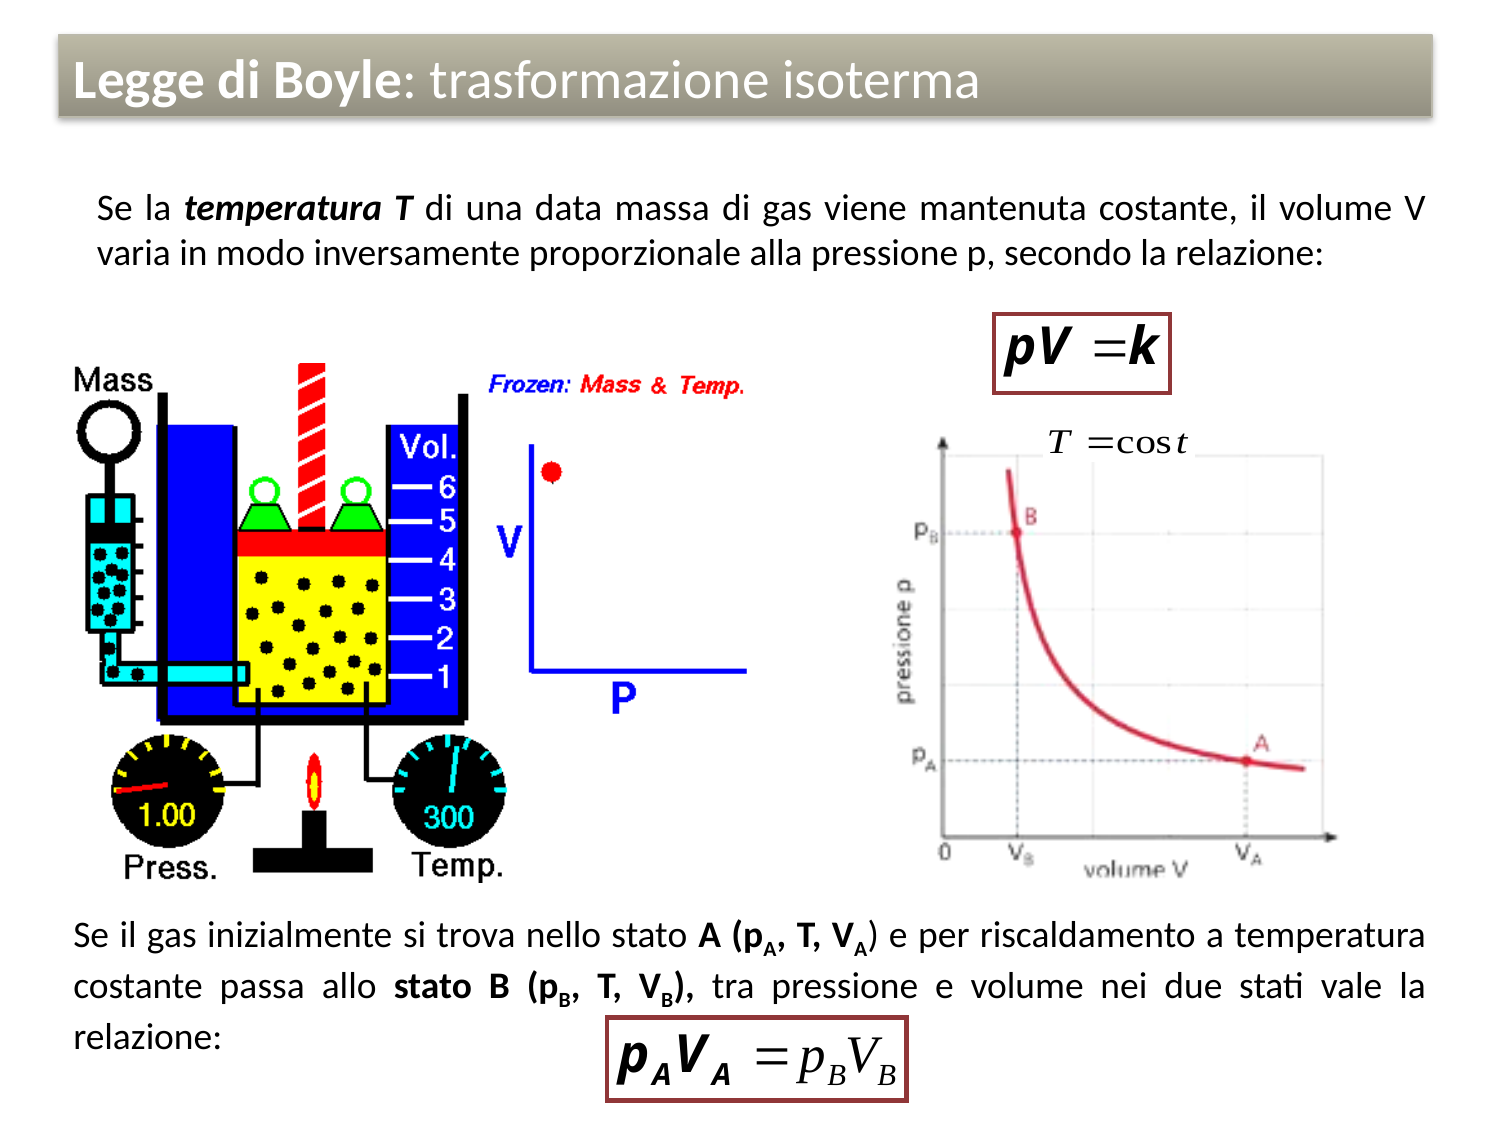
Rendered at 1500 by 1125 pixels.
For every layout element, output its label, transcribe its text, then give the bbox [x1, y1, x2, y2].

picture [878, 409, 1360, 896]
text_box Se il gas inizialmente si trova nello stato A (pA, T, VA) e per riscaldamento a temperatura costante passa allo stato B (pB, T, VB), tra pressione e volume nei due stati vale la relazione: [58, 902, 1442, 1065]
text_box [995, 316, 1169, 392]
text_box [609, 1019, 905, 1099]
picture [70, 363, 756, 883]
title Legge di Boyle: trasformazione isoterma [58, 34, 1433, 118]
text_box Se la temperatura T di una data massa di gas viene mantenuta costante, il volume V varia in modo inversamente proporzionale alla pressione p, secondo la relazione: [82, 175, 1442, 281]
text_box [1042, 421, 1196, 463]
